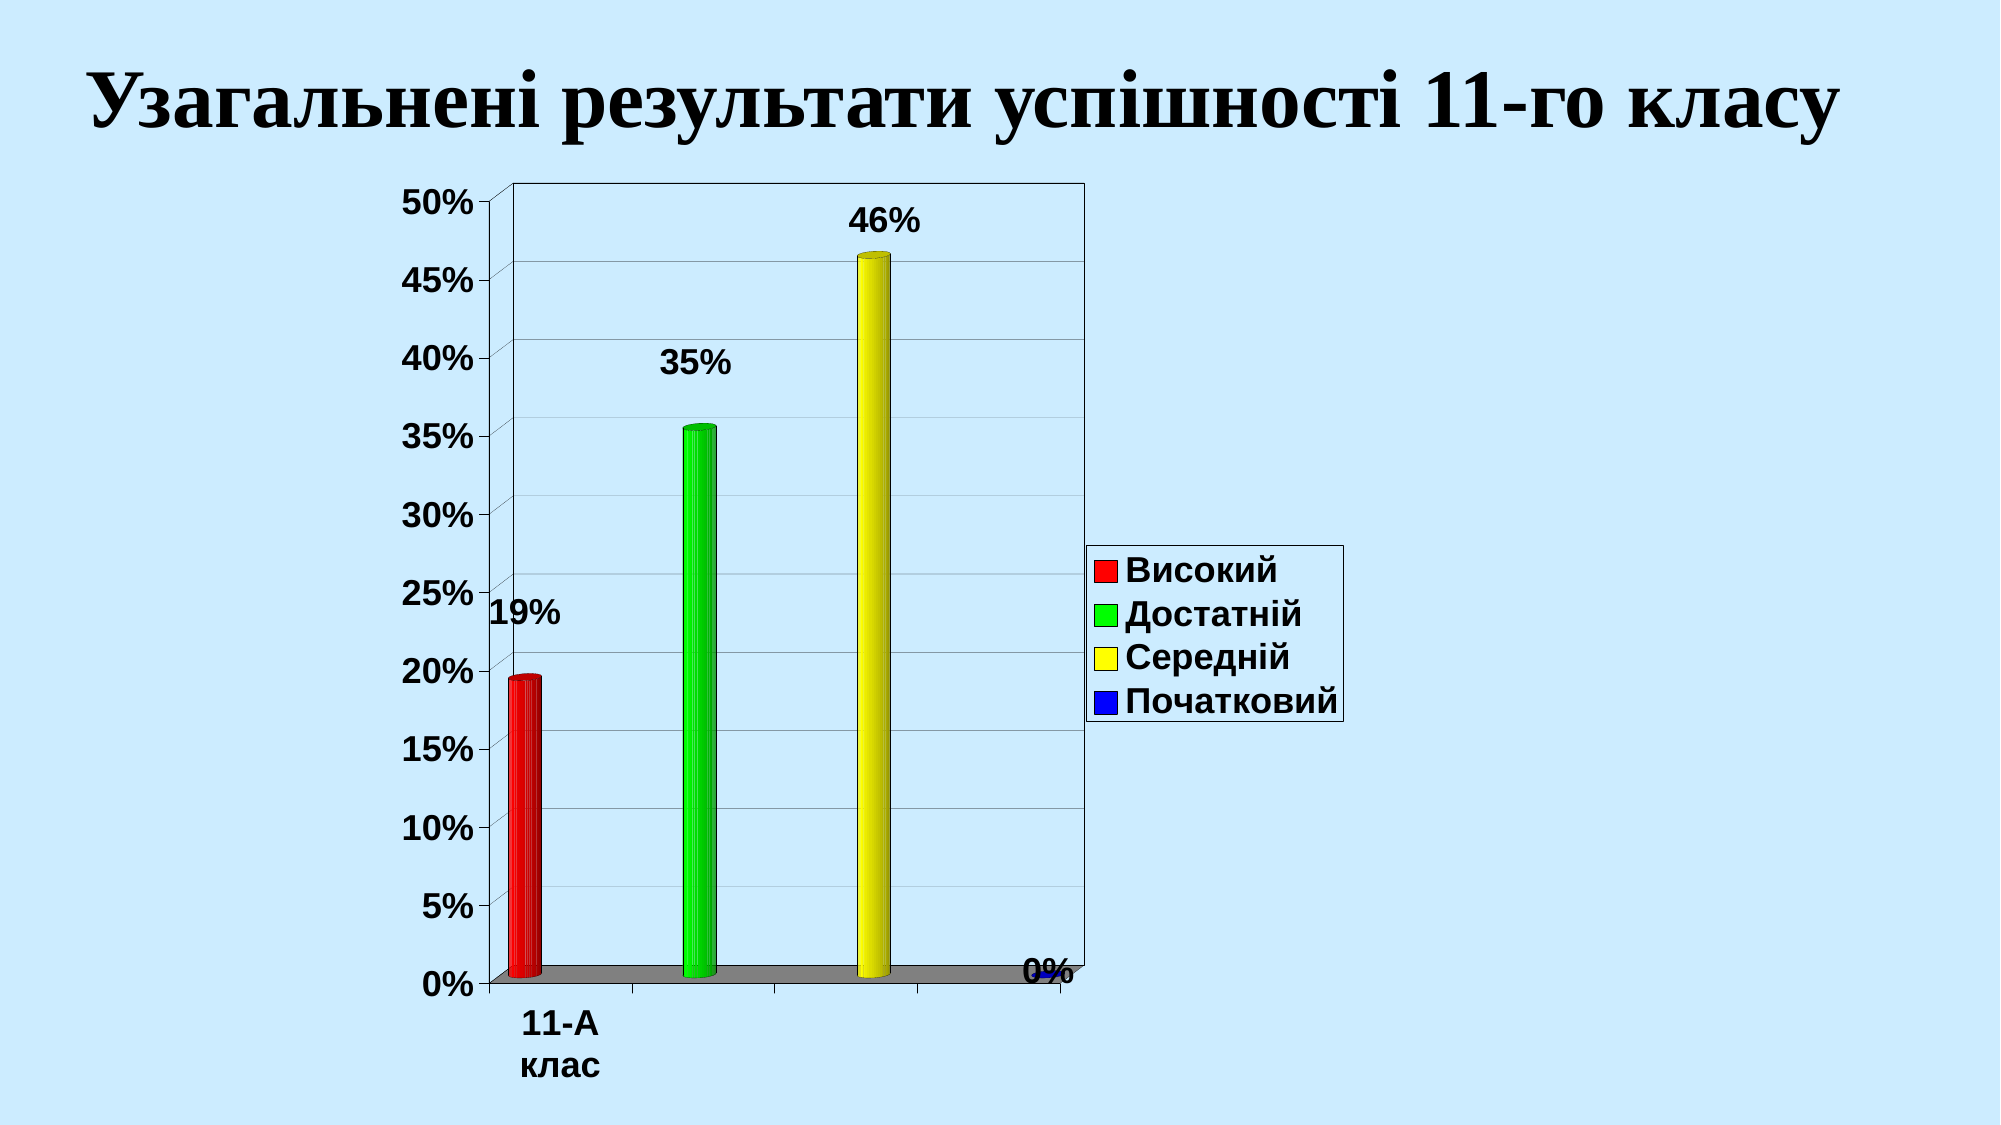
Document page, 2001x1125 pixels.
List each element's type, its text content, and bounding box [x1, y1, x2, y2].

title Узагальнені результати успішності 11-го класу [23, 0, 1905, 188]
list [394, 158, 1582, 1125]
